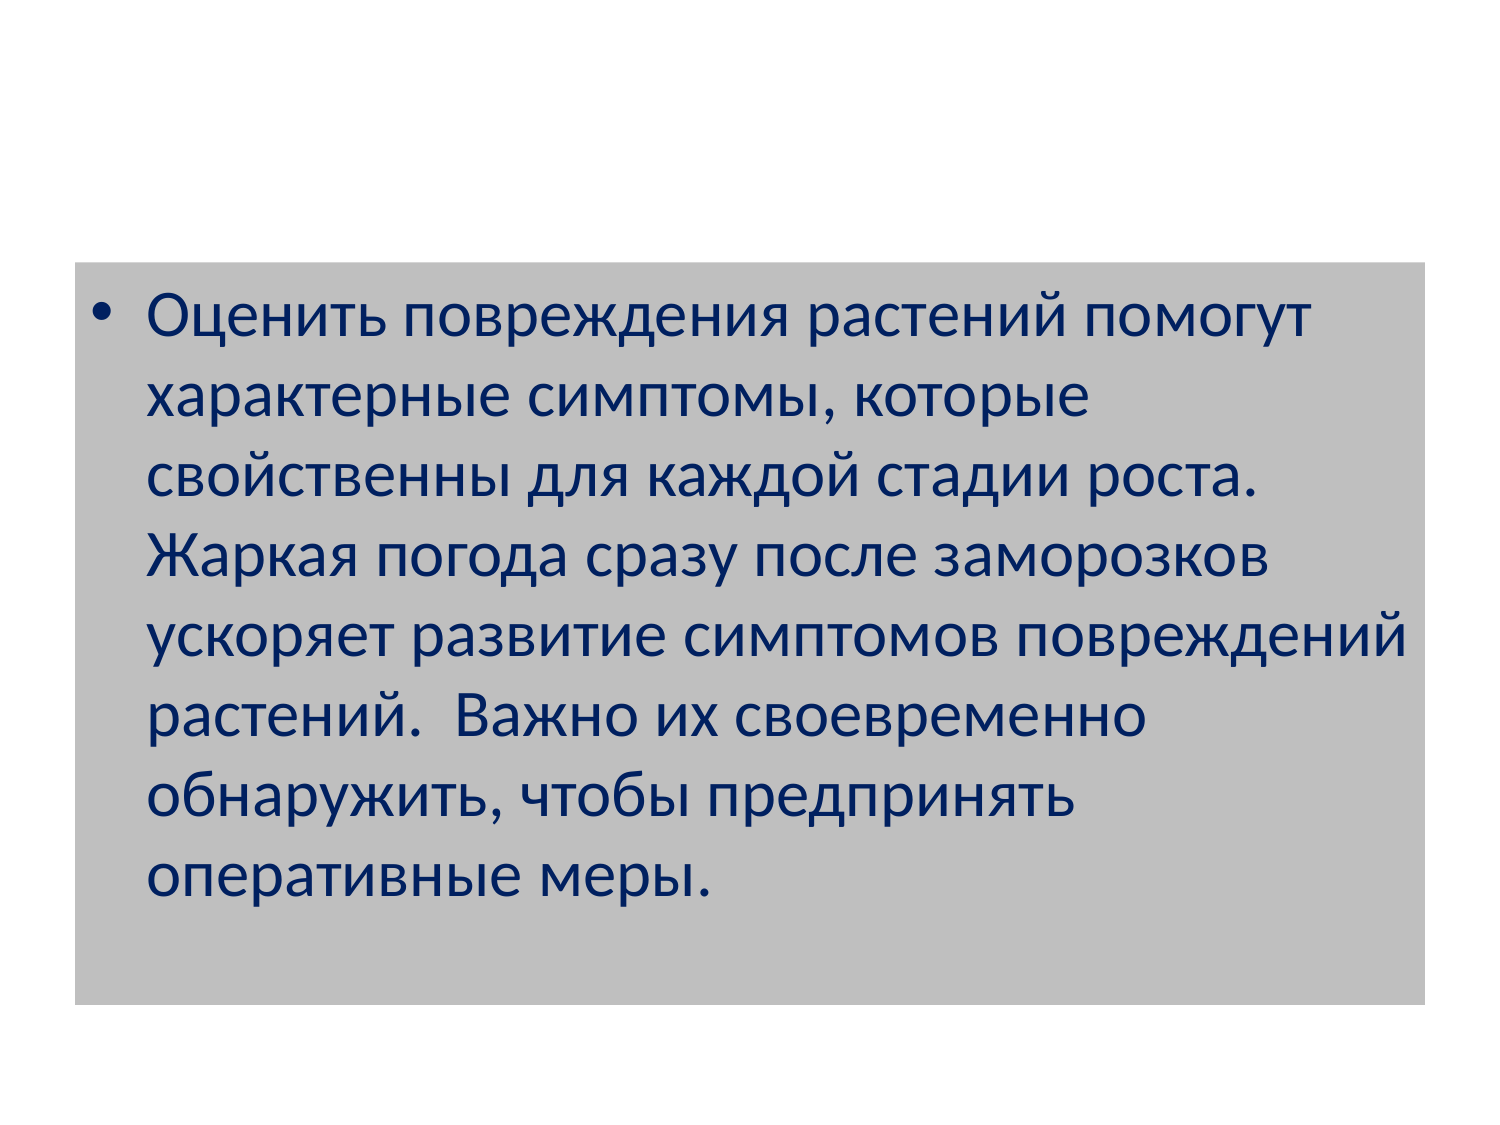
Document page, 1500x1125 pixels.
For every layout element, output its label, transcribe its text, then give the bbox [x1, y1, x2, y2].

list Оценить повреждения растений помогут характерные симптомы, которые свойственны для каждой стадии роста. Жаркая погода сразу после заморозков ускоряет развитие симптомов повреждений растений. Важно их своевременно обнаружить, чтобы предпринять оперативные меры. [75, 262, 1425, 1005]
